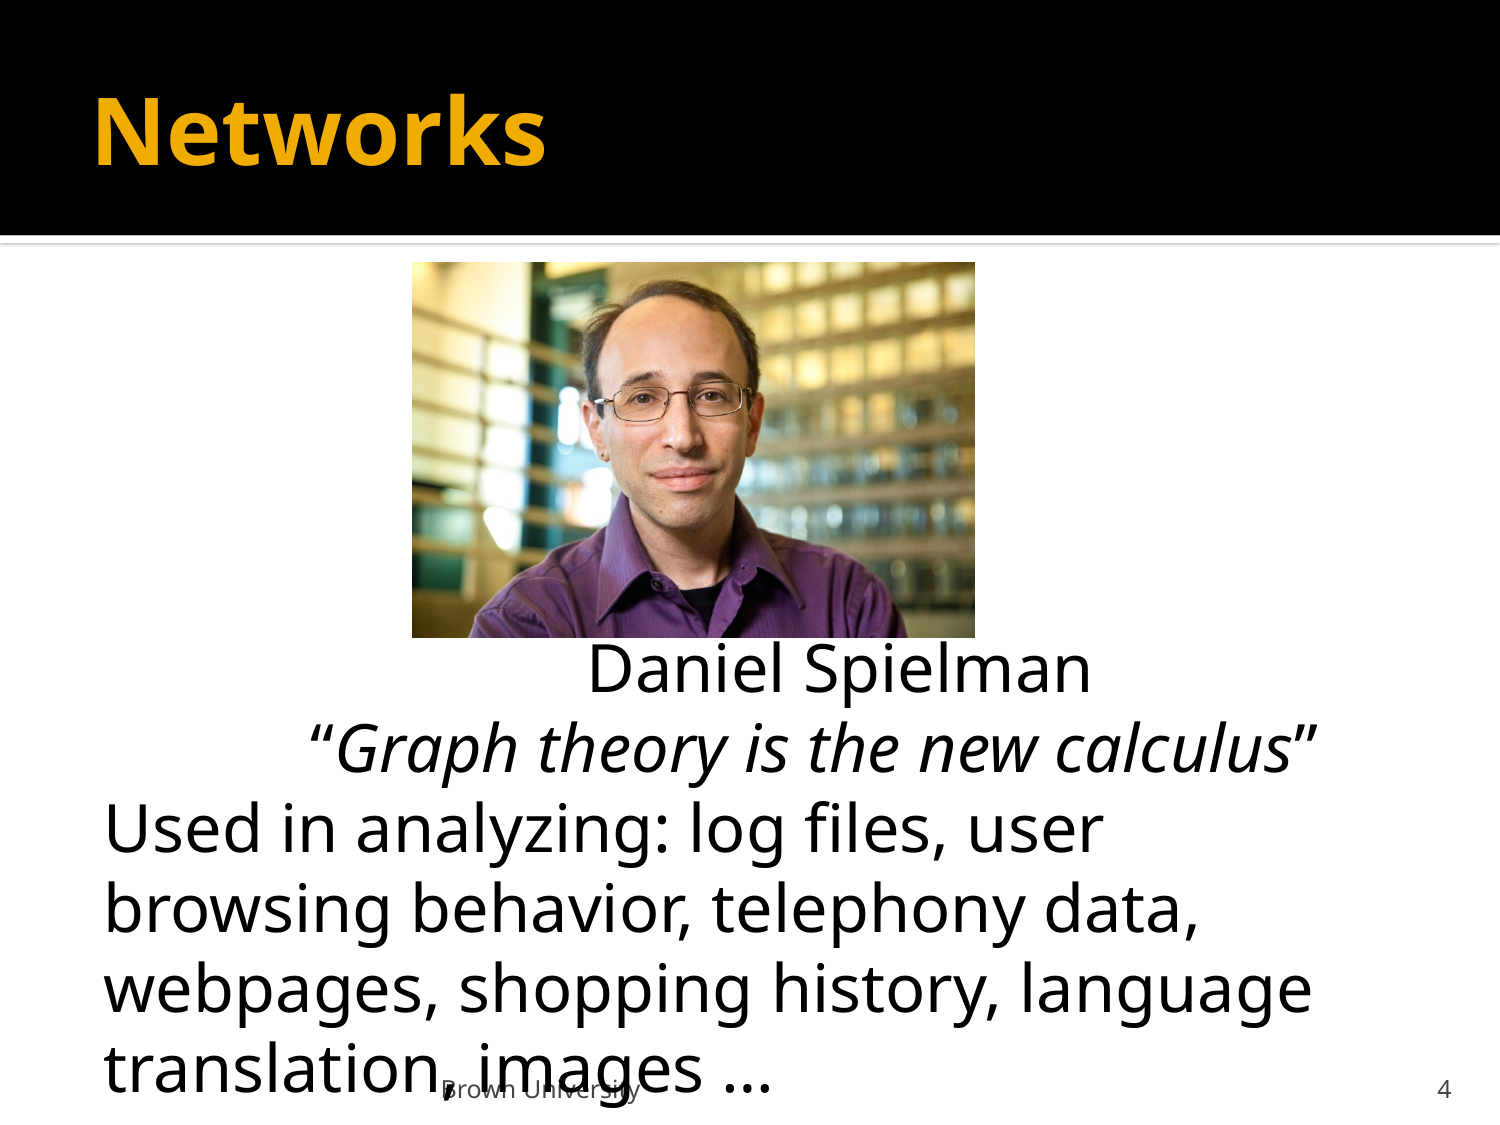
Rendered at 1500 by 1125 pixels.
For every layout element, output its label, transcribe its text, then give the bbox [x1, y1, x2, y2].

footer Brown University [433, 1062, 1337, 1108]
list Daniel Spielman “Graph theory is the new calculus” Used in analyzing: log files, user browsing behavior, telephony data, webpages, shopping history, language translation, images … [75, 291, 1425, 1050]
picture [412, 262, 975, 638]
slide_number 4 [1345, 1062, 1467, 1108]
title Networks [75, 25, 1425, 231]
